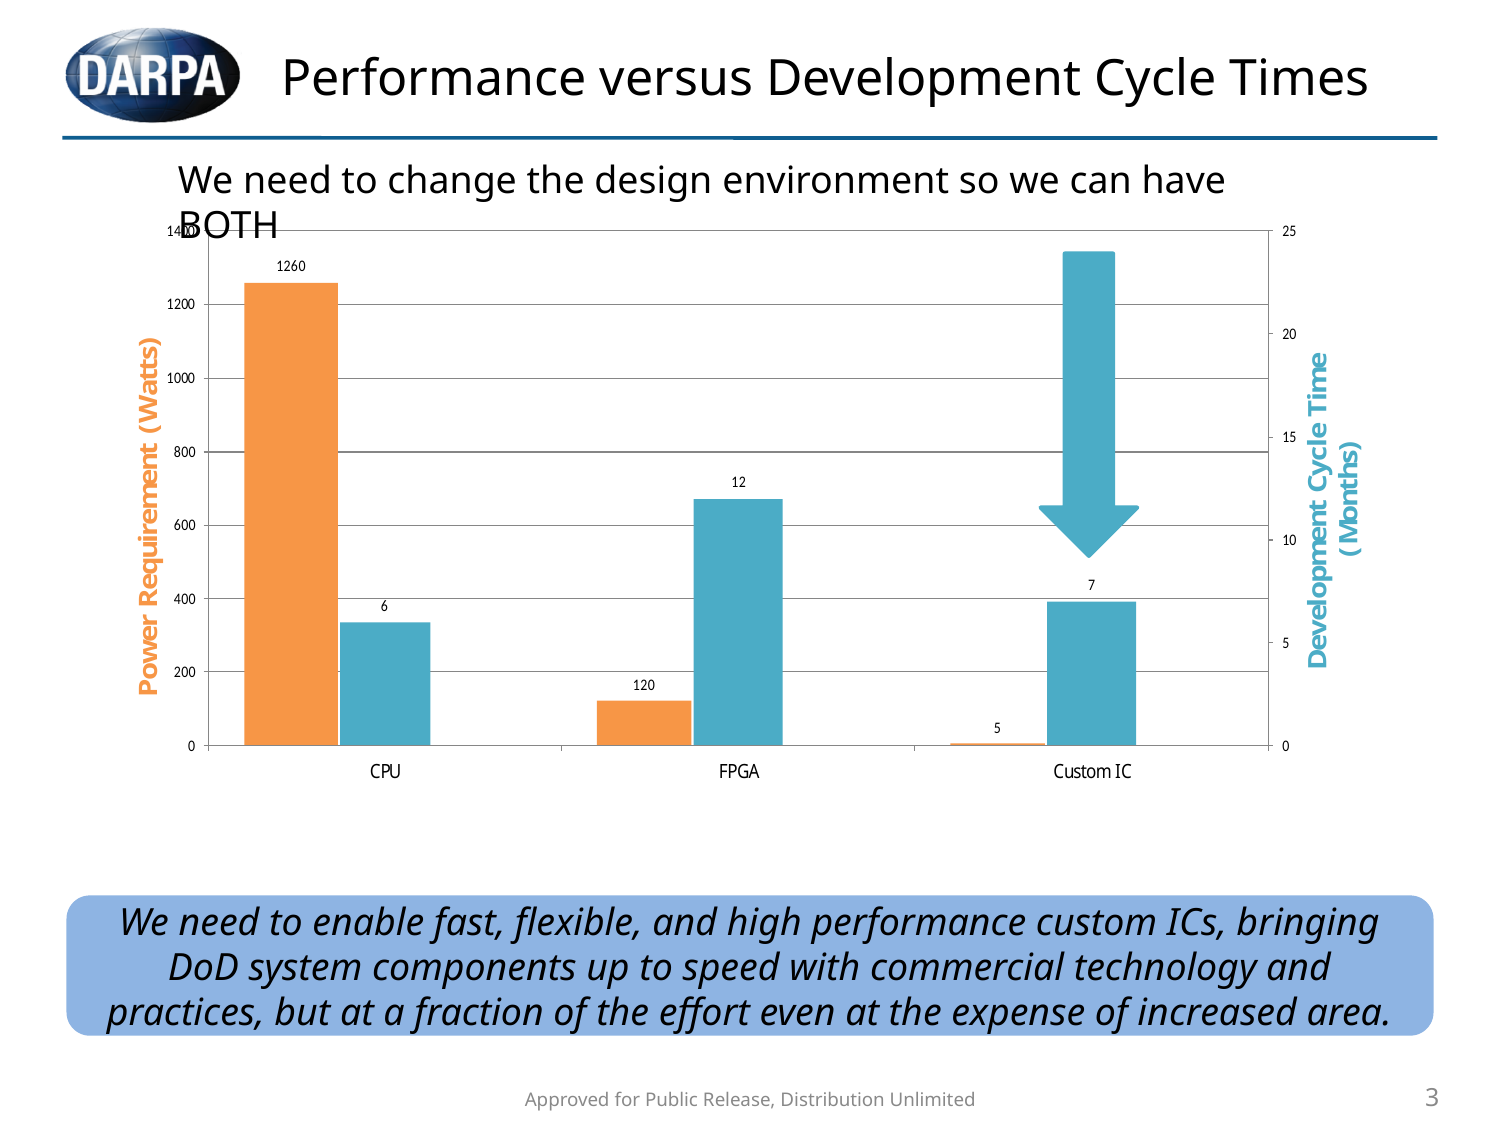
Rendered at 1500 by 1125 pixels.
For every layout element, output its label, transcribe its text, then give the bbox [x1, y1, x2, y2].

text_box Approved for Public Release, Distribution Unlimited [218, 1074, 1282, 1124]
text_box We need to enable fast, flexible, and high performance custom ICs, bringing DoD system components up to speed with commercial technology and practices, but at a fraction of the effort even at the expense of increased area. [64, 893, 1436, 1038]
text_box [108, 206, 1385, 799]
slide_number 3 [1329, 1074, 1455, 1123]
picture [63, 21, 242, 129]
title Performance versus Development Cycle Times [266, 24, 1438, 126]
text_box We need to change the design environment so we can have BOTH [163, 148, 1310, 205]
